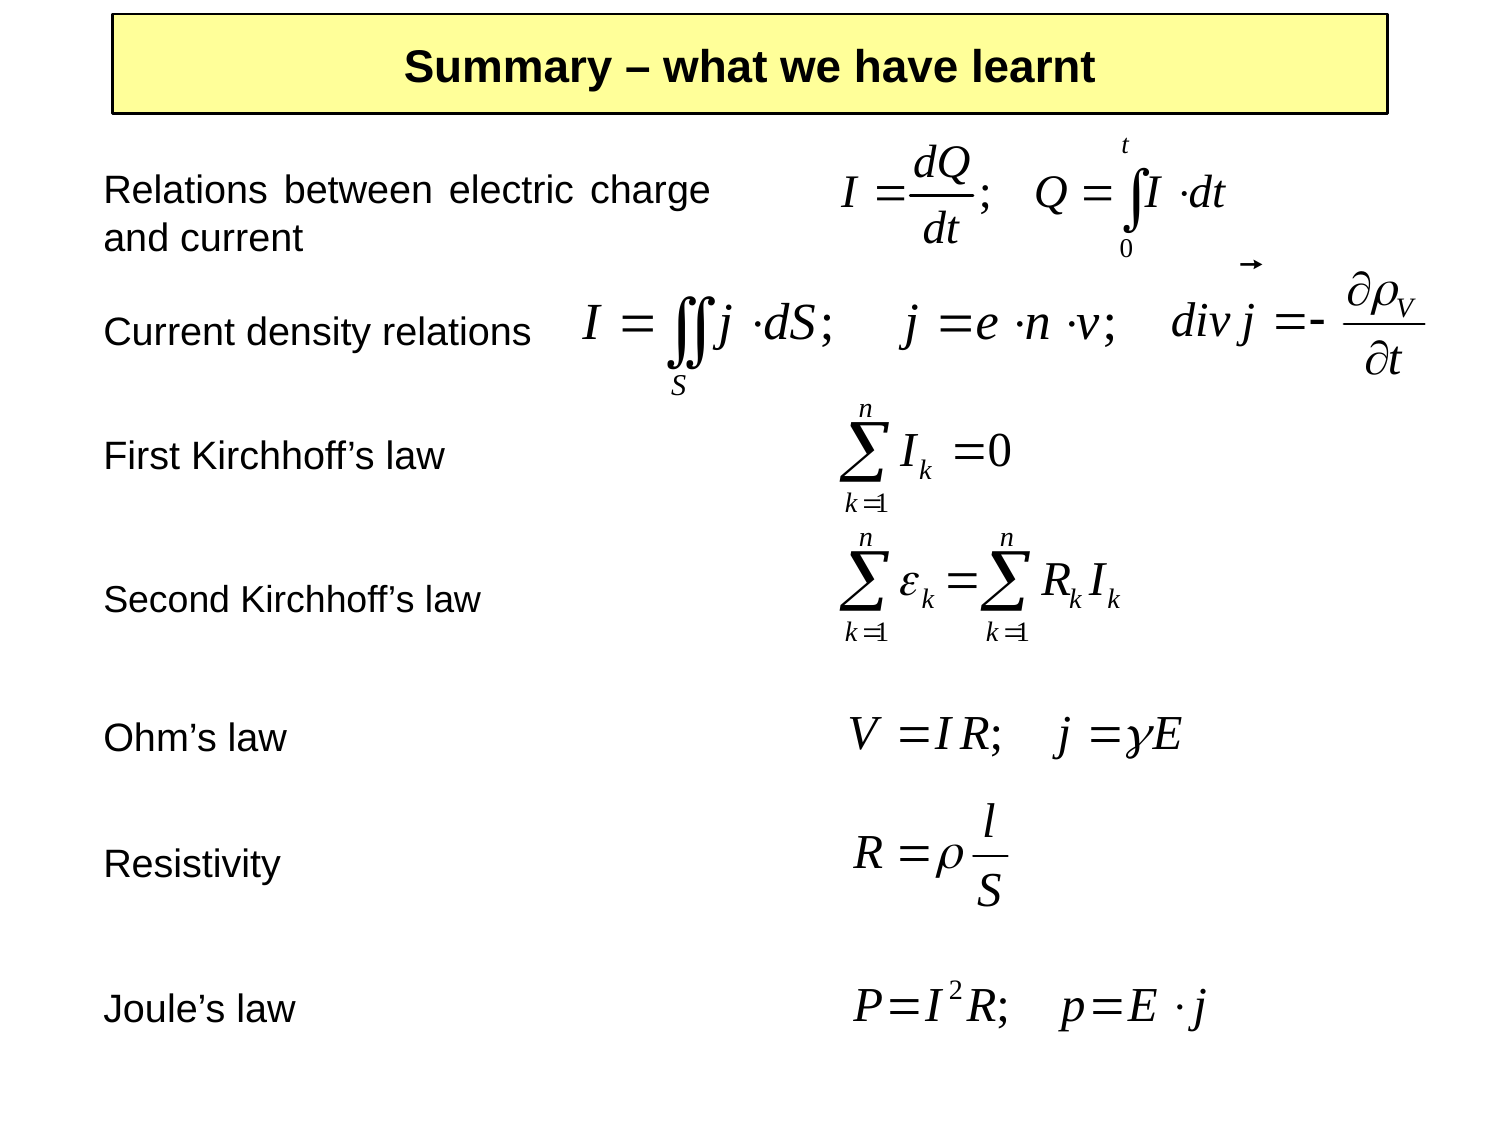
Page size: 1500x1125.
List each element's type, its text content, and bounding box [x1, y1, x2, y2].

text_box Current density relations [88, 298, 567, 361]
text_box First Kirchhoff’s law [88, 422, 786, 485]
text_box Resistivity [88, 830, 786, 893]
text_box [572, 278, 844, 410]
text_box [844, 692, 1195, 770]
text_box Ohm’s law [88, 704, 786, 767]
text_box Joule’s law [88, 975, 786, 1039]
text_box Relations between electric charge and current [88, 156, 727, 267]
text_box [844, 963, 1220, 1042]
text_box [844, 790, 1069, 918]
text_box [1163, 258, 1437, 385]
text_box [832, 514, 1135, 653]
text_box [886, 282, 1127, 362]
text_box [832, 385, 1021, 514]
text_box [832, 125, 1236, 270]
text_box Second Kirchhoff’s law [88, 567, 821, 628]
text_box Summary – what we have learnt [112, 13, 1388, 114]
